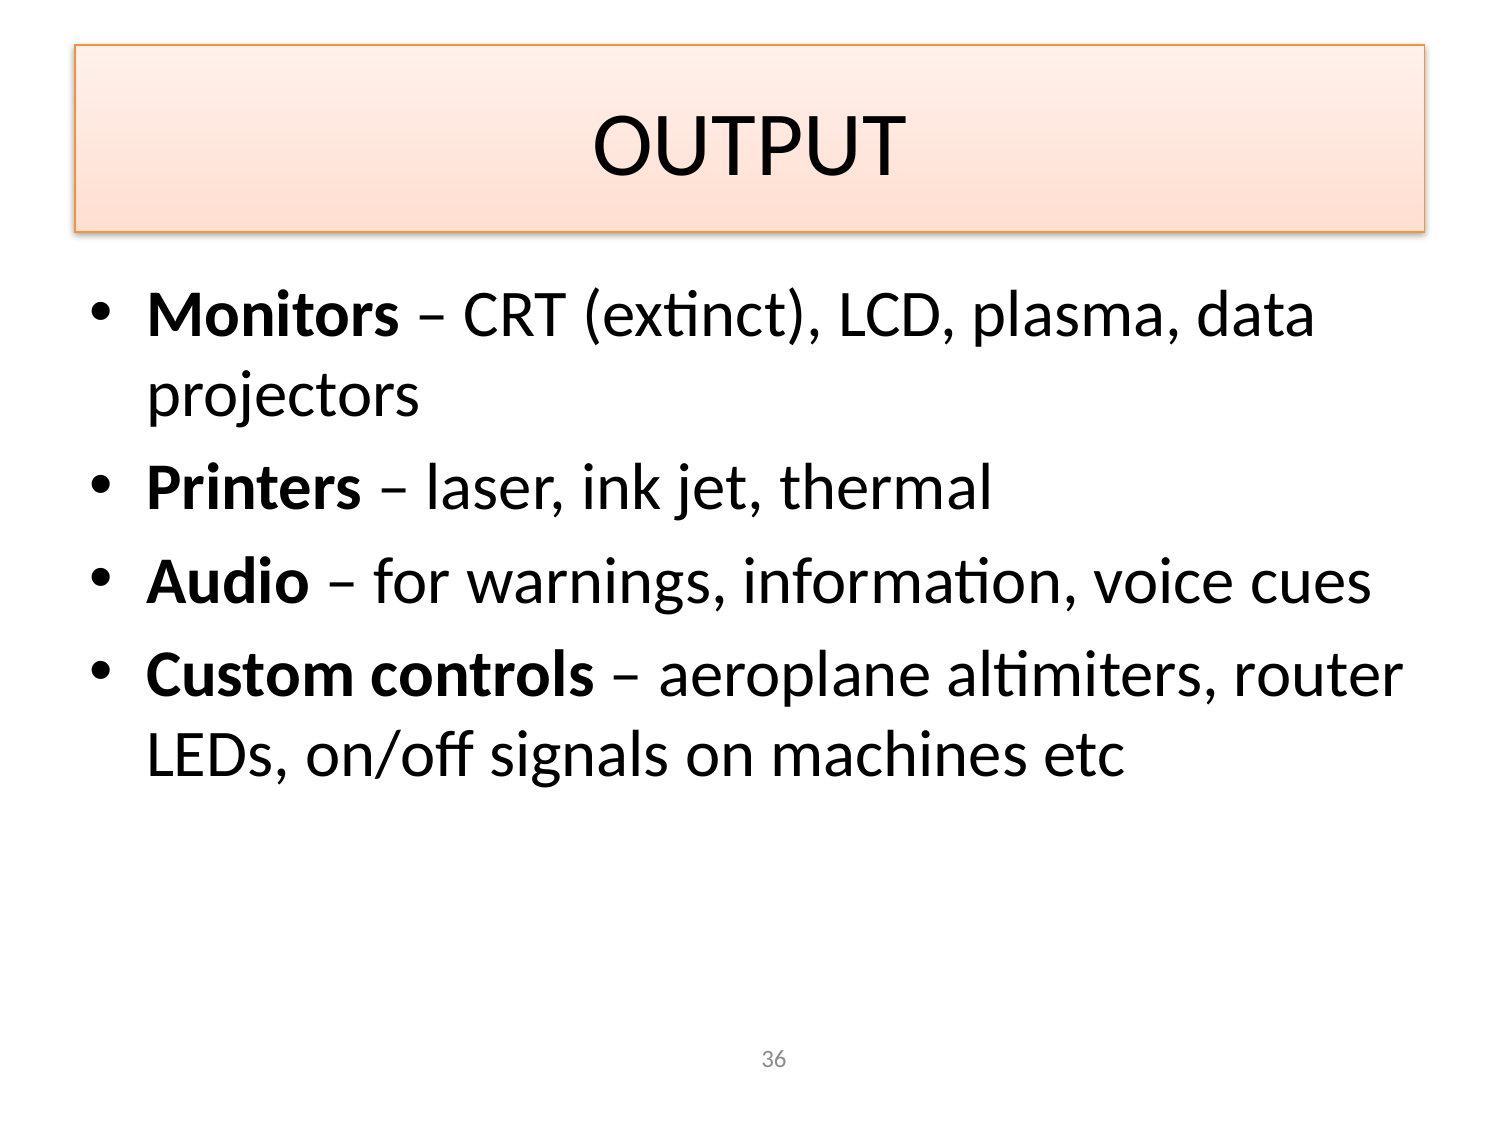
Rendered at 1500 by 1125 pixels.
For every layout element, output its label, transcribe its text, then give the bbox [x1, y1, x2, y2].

title OUTPUT [75, 45, 1425, 233]
list Monitors – CRT (extinct), LCD, plasma, data projectors Printers – laser, ink jet, thermal Audio – for warnings, information, voice cues Custom controls – aeroplane altimiters, router LEDs, on/off signals on machines etc [75, 262, 1425, 941]
footer <number> [407, 1042, 1129, 1103]
